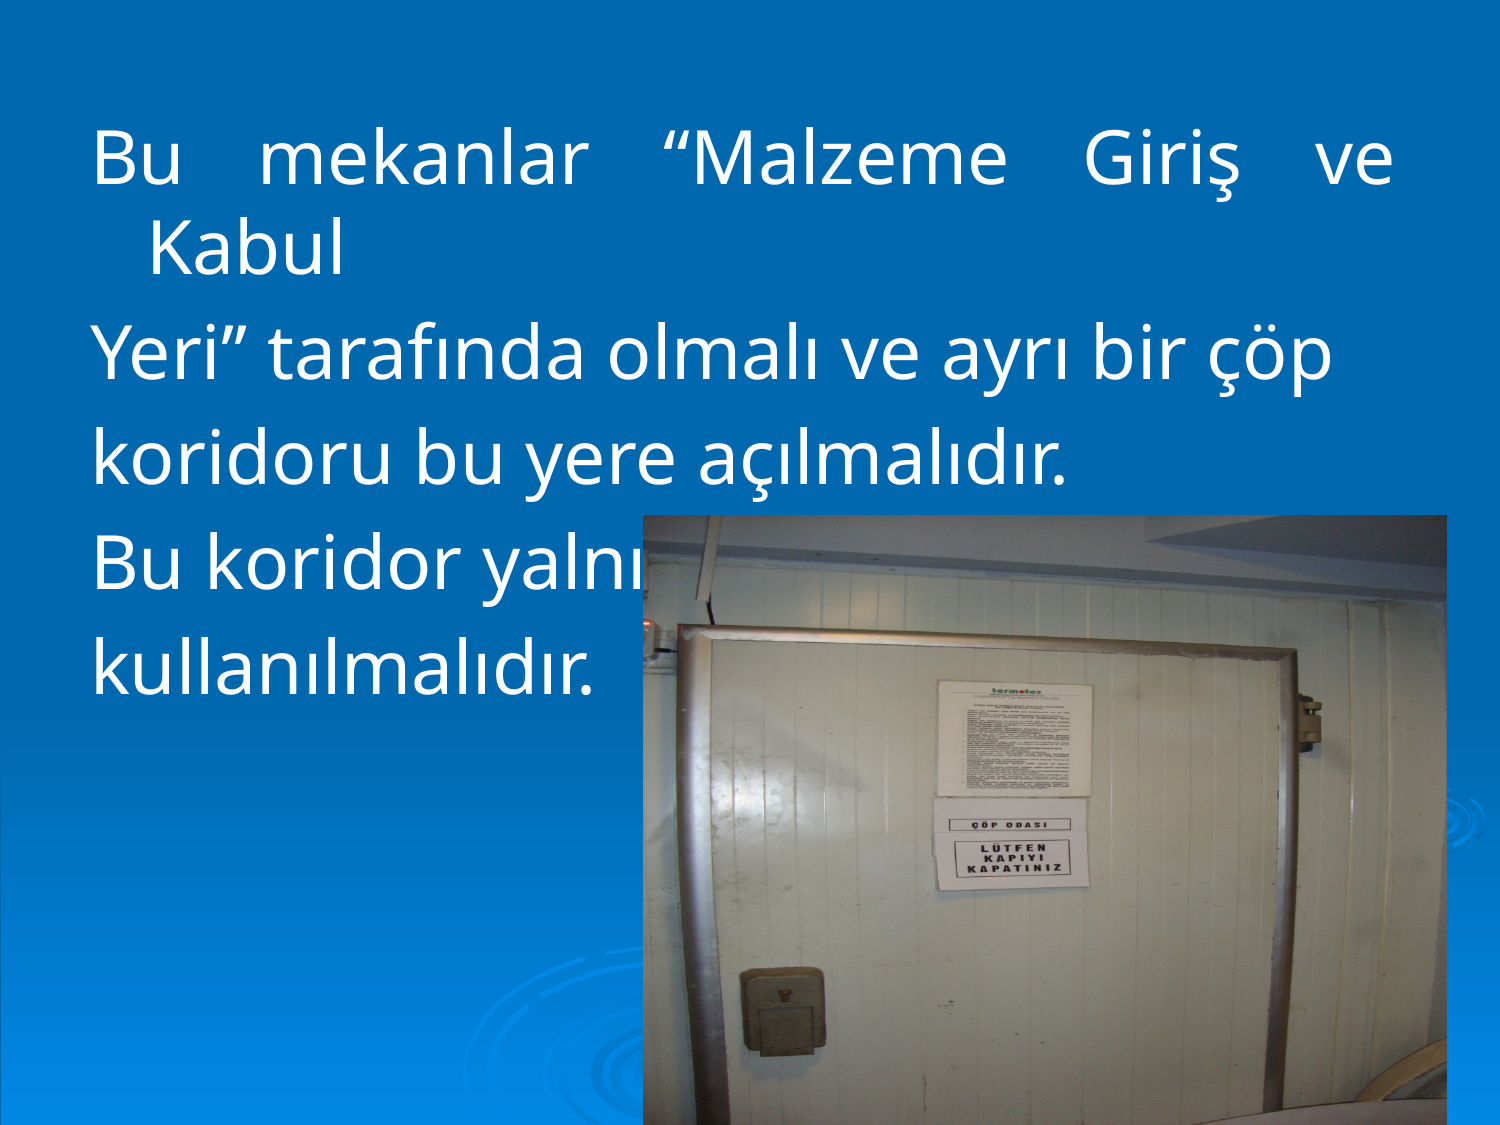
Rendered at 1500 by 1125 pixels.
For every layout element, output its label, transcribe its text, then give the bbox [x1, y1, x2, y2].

list Bu mekanlar “Malzeme Giriş ve Kabul Yeri’’ tarafında olmalı ve ayrı bir çöp koridoru bu yere açılmalıdır. Bu koridor yalnız bu iş için kullanılmalıdır. [74, 101, 1412, 1006]
picture [643, 514, 1448, 1125]
